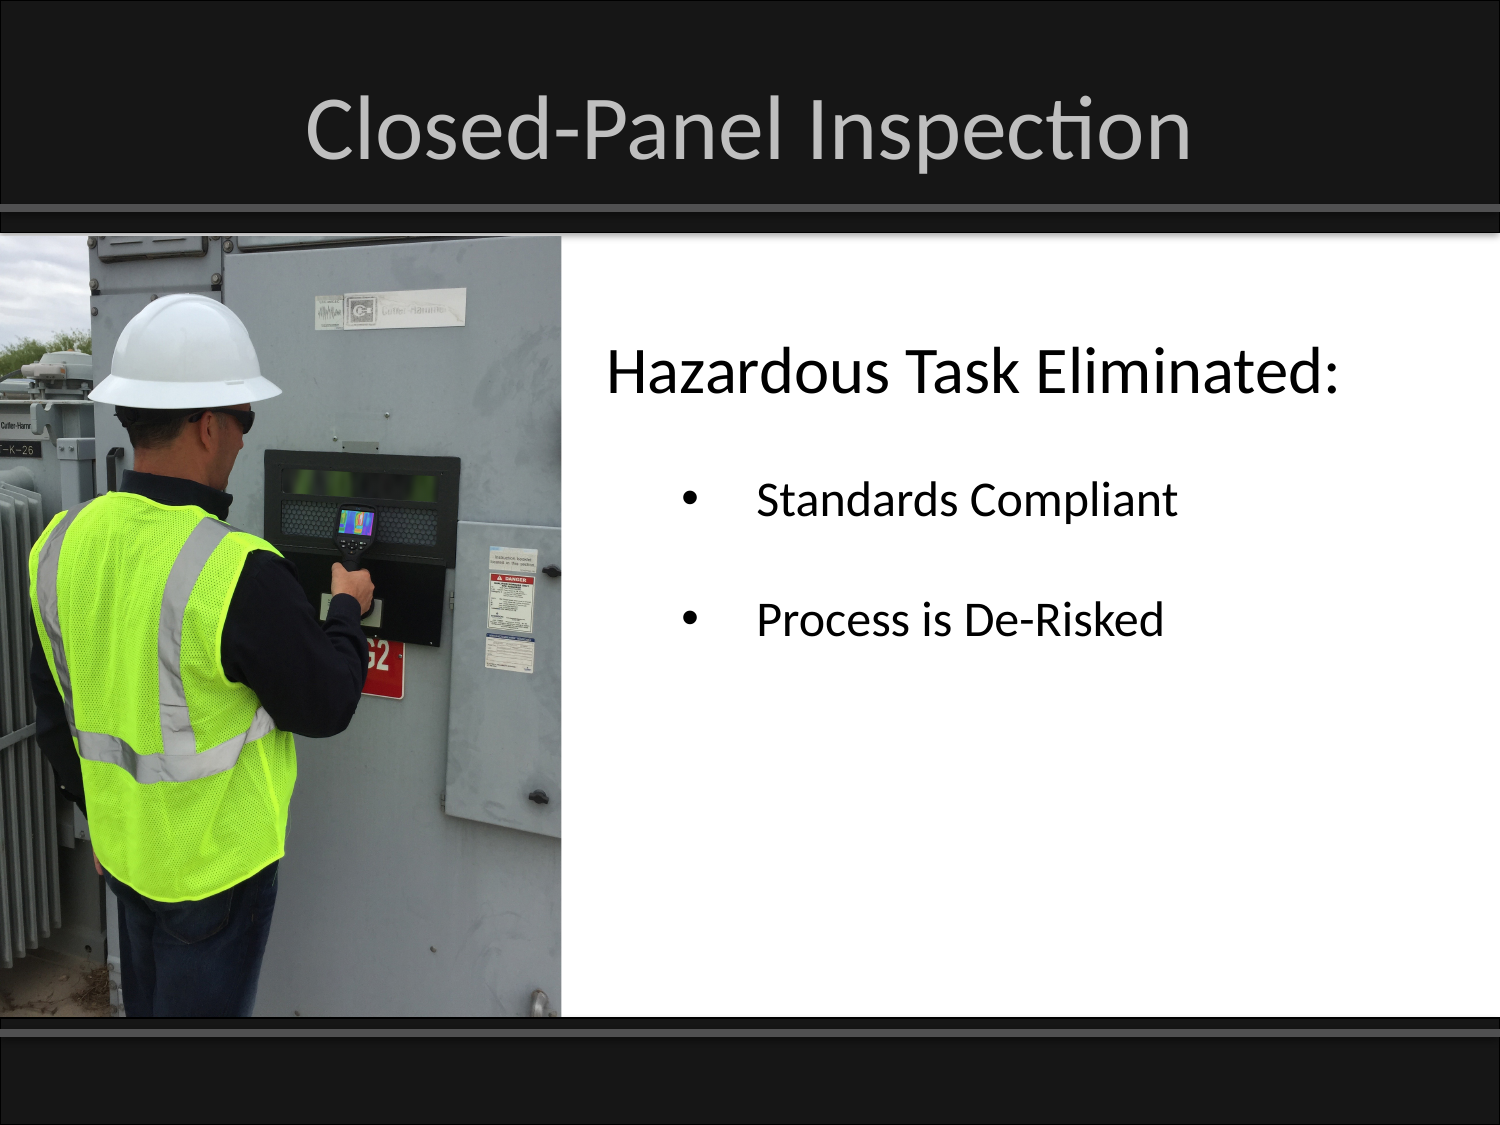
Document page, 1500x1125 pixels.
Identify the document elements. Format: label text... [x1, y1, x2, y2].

title Closed-Panel Inspection [75, 52, 1425, 195]
picture [0, 235, 562, 1017]
text_box Hazardous Task Eliminated: Standards Compliant Process is De-Risked [591, 287, 1387, 655]
